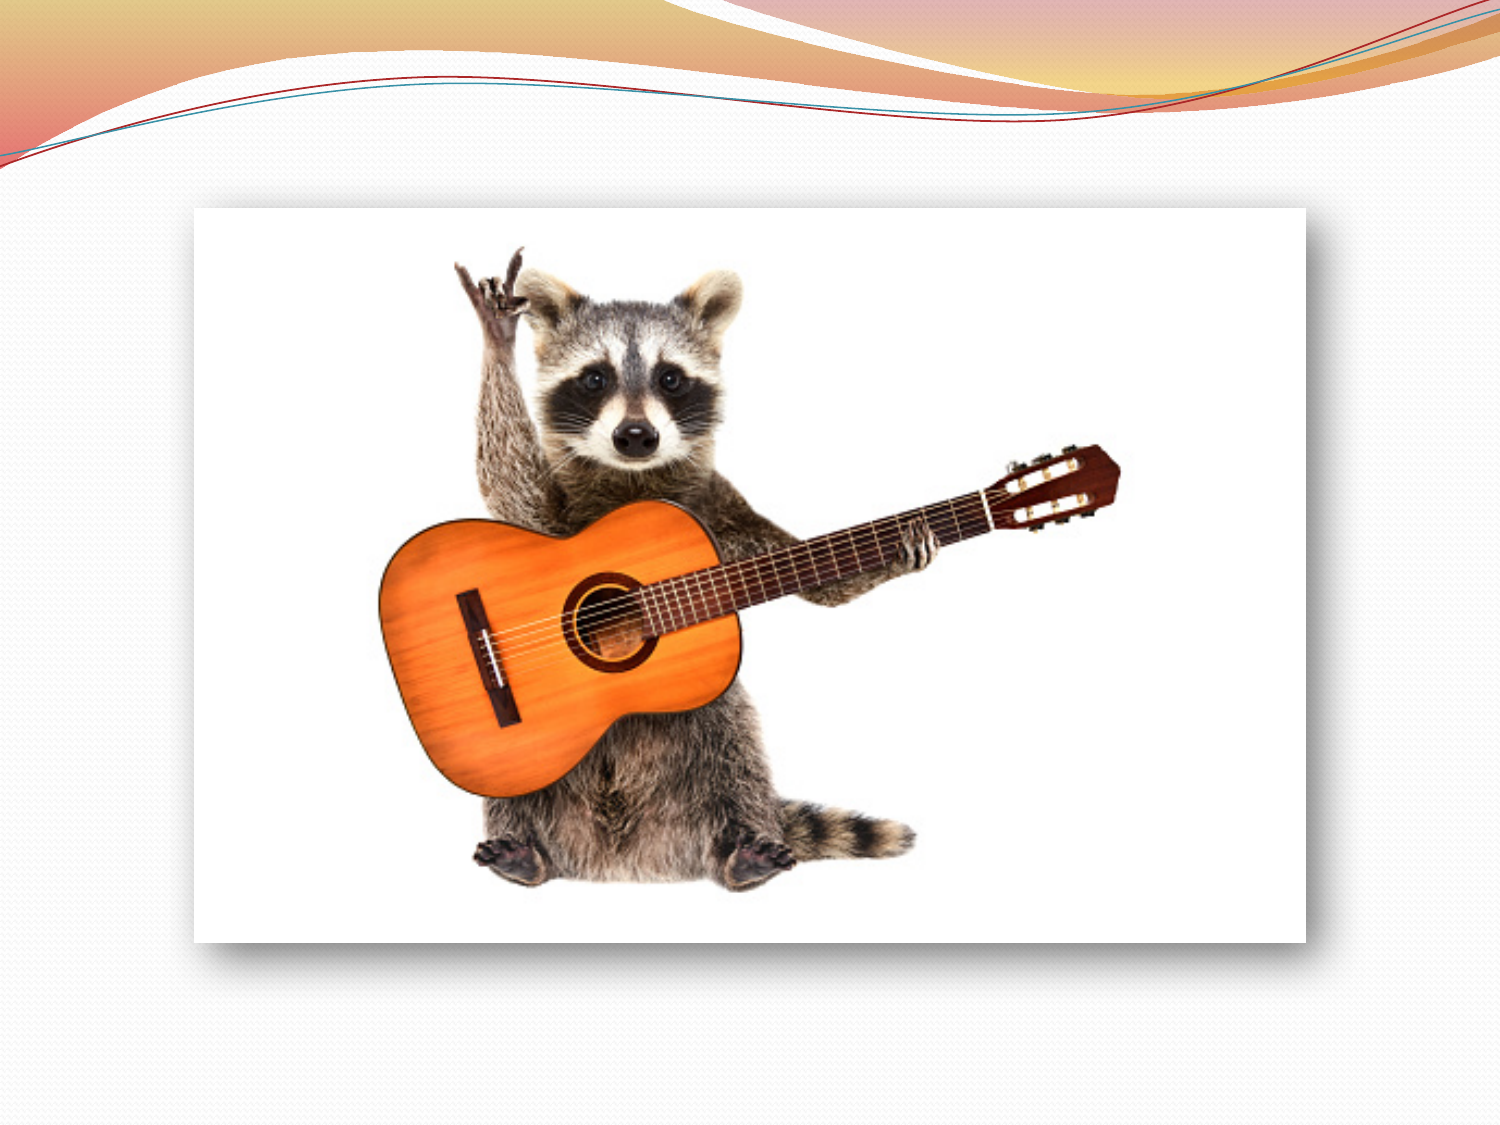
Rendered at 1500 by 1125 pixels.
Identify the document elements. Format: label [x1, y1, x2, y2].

picture [194, 207, 1306, 943]
